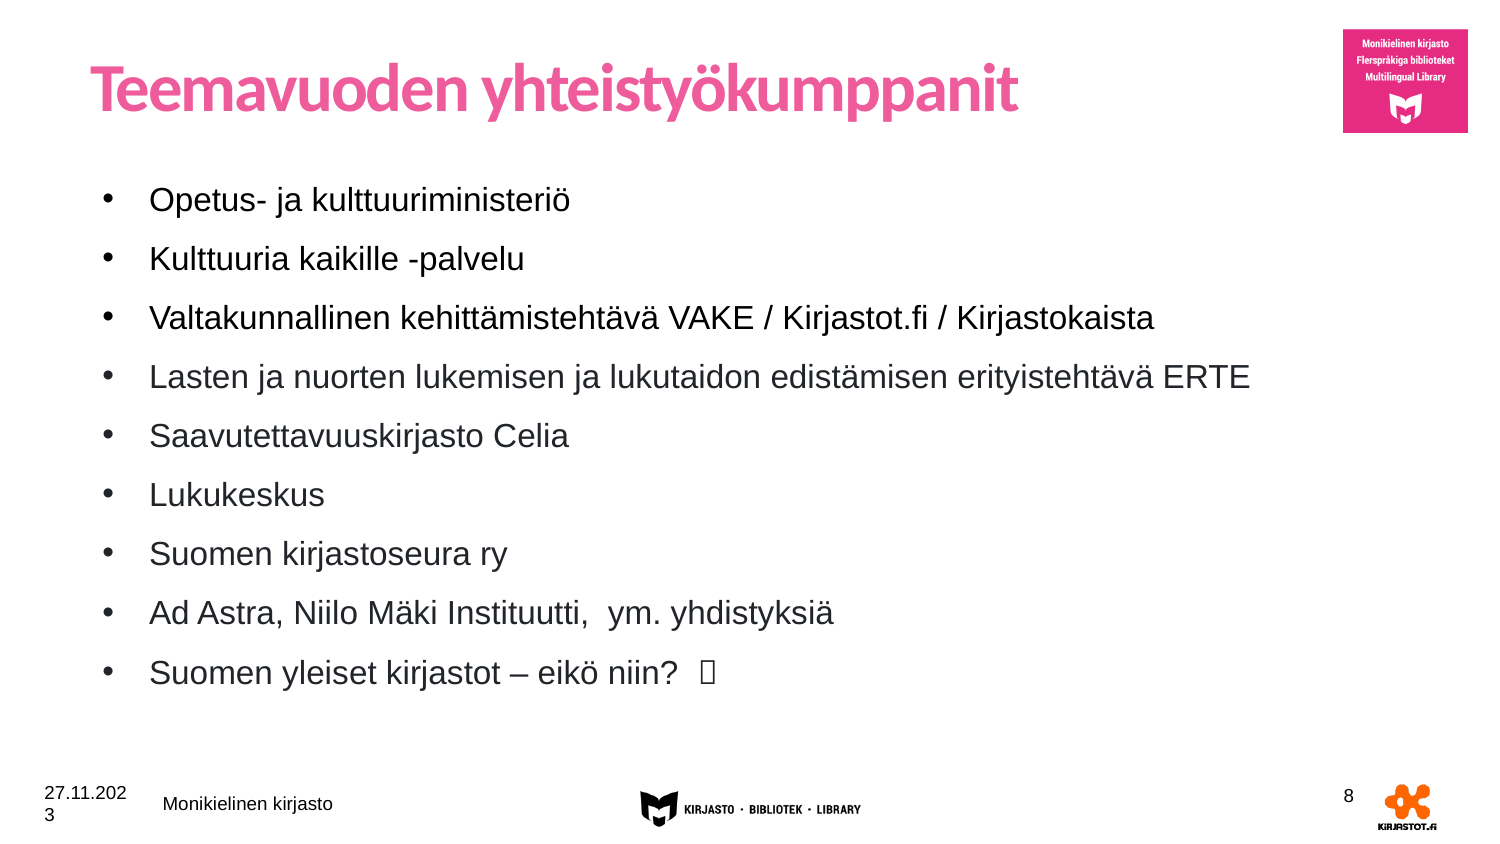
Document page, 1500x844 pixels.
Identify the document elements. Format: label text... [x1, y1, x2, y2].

title Teemavuoden yhteistyökumppanit [75, 18, 1424, 134]
picture [631, 784, 869, 833]
picture [1343, 29, 1468, 134]
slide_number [29, 791, 147, 815]
picture [1373, 780, 1441, 833]
list Opetus- ja kulttuuriministeriö Kulttuuria kaikille -palvelu Valtakunnallinen kehittämistehtävä VAKE / Kirjastot.fi / Kirjastokaista Lasten ja nuorten lukemisen ja lukutaidon edistämisen erityistehtävä ERTE Saavutettavuuskirjasto Celia Lukukeskus Suomen kirjastoseura ry Ad Astra, Niilo Mäki Instituutti, ym. yhdistyksiä Suomen yleiset kirjastot – eikö niin?  [87, 170, 1436, 709]
footer Monikielinen kirjasto [147, 791, 579, 815]
